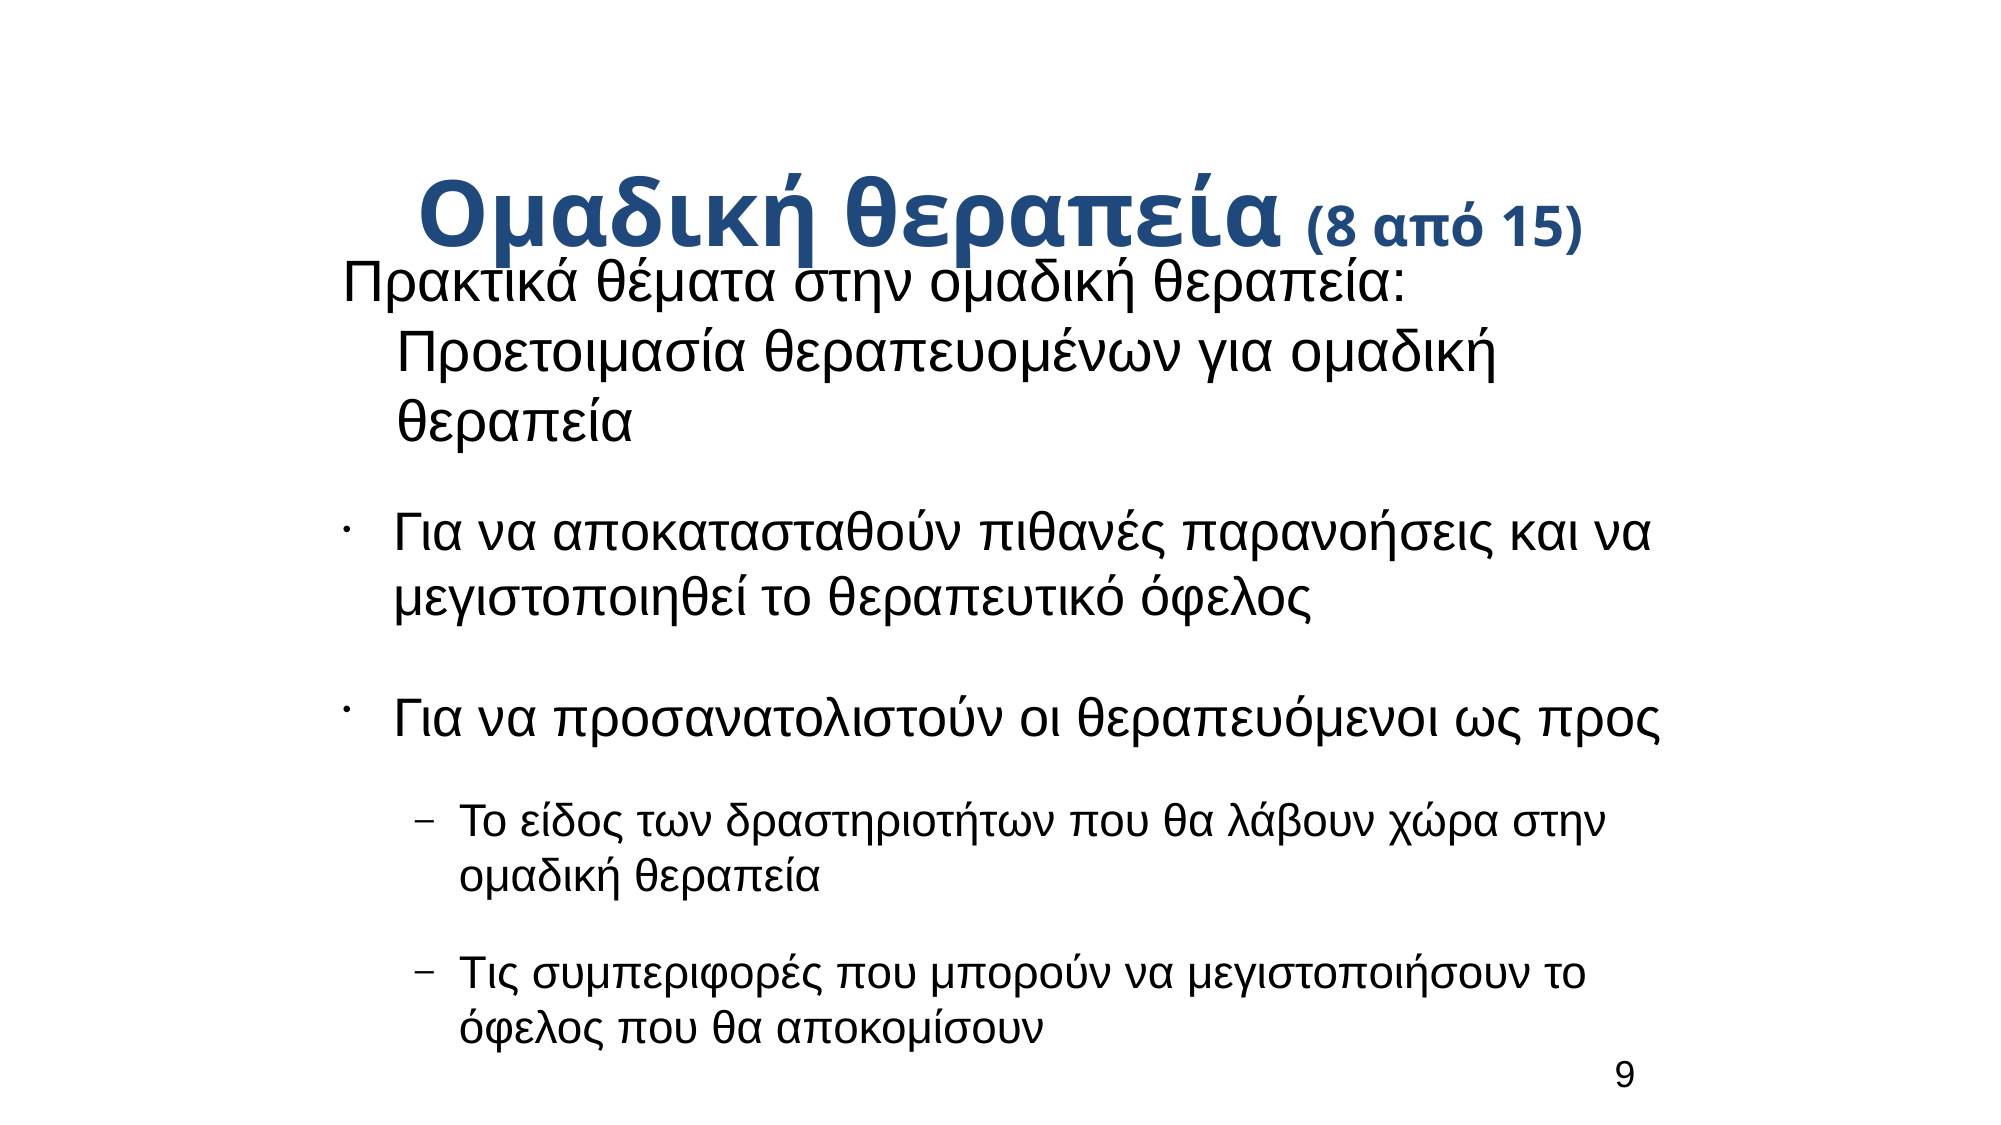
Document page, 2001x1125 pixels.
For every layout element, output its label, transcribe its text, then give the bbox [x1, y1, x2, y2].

text_box 9 [1599, 1042, 1675, 1103]
text_box Πρακτικά θέματα στην ομαδική θεραπεία: Προετοιμασία θεραπευομένων για ομαδική θεραπεία Για να αποκατασταθούν πιθανές παρανοήσεις και να μεγιστοποιηθεί το θεραπευτικό όφελος Για να προσανατολιστούν οι θεραπευόμενοι ως προς To είδος των δραστηριοτήτων που θα λάβουν χώρα στην ομαδική θεραπεία Tις συμπεριφορές που μπορούν να μεγιστοποιήσουν το όφελος που θα αποκομίσουν [324, 236, 1691, 1005]
title Ομαδική θεραπεία (8 από 15) [324, 94, 1675, 236]
